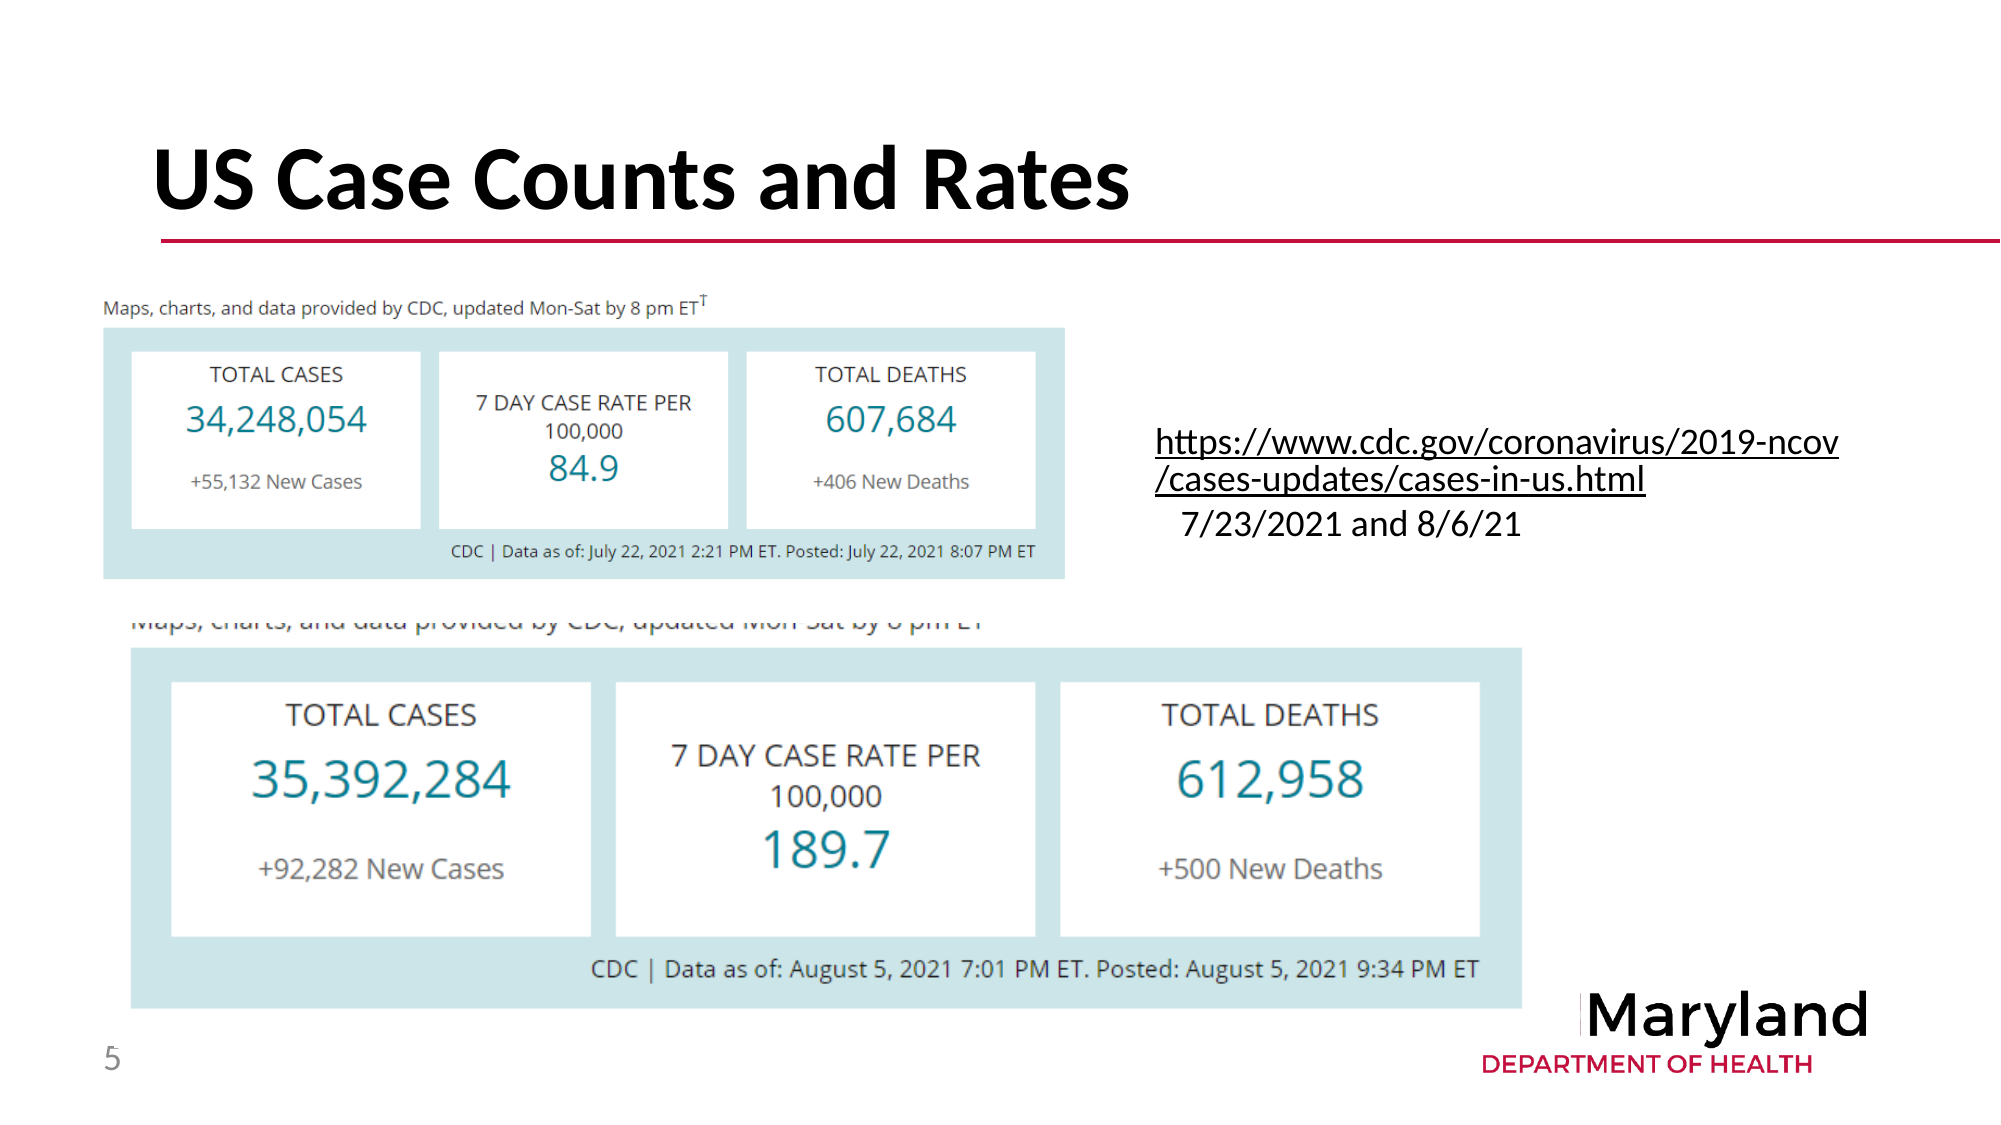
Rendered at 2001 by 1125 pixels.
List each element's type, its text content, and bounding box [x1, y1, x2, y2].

text_box https://www.cdc.gov/coronavirus/2019-ncov/cases-updates/cases-in-us.html 7/23/2021 and 8/6/21 [1140, 364, 1863, 515]
picture [98, 294, 1078, 590]
picture [114, 623, 1866, 1073]
slide_number 5 [88, 1025, 178, 1086]
title US Case Counts and Rates [137, 97, 1863, 262]
